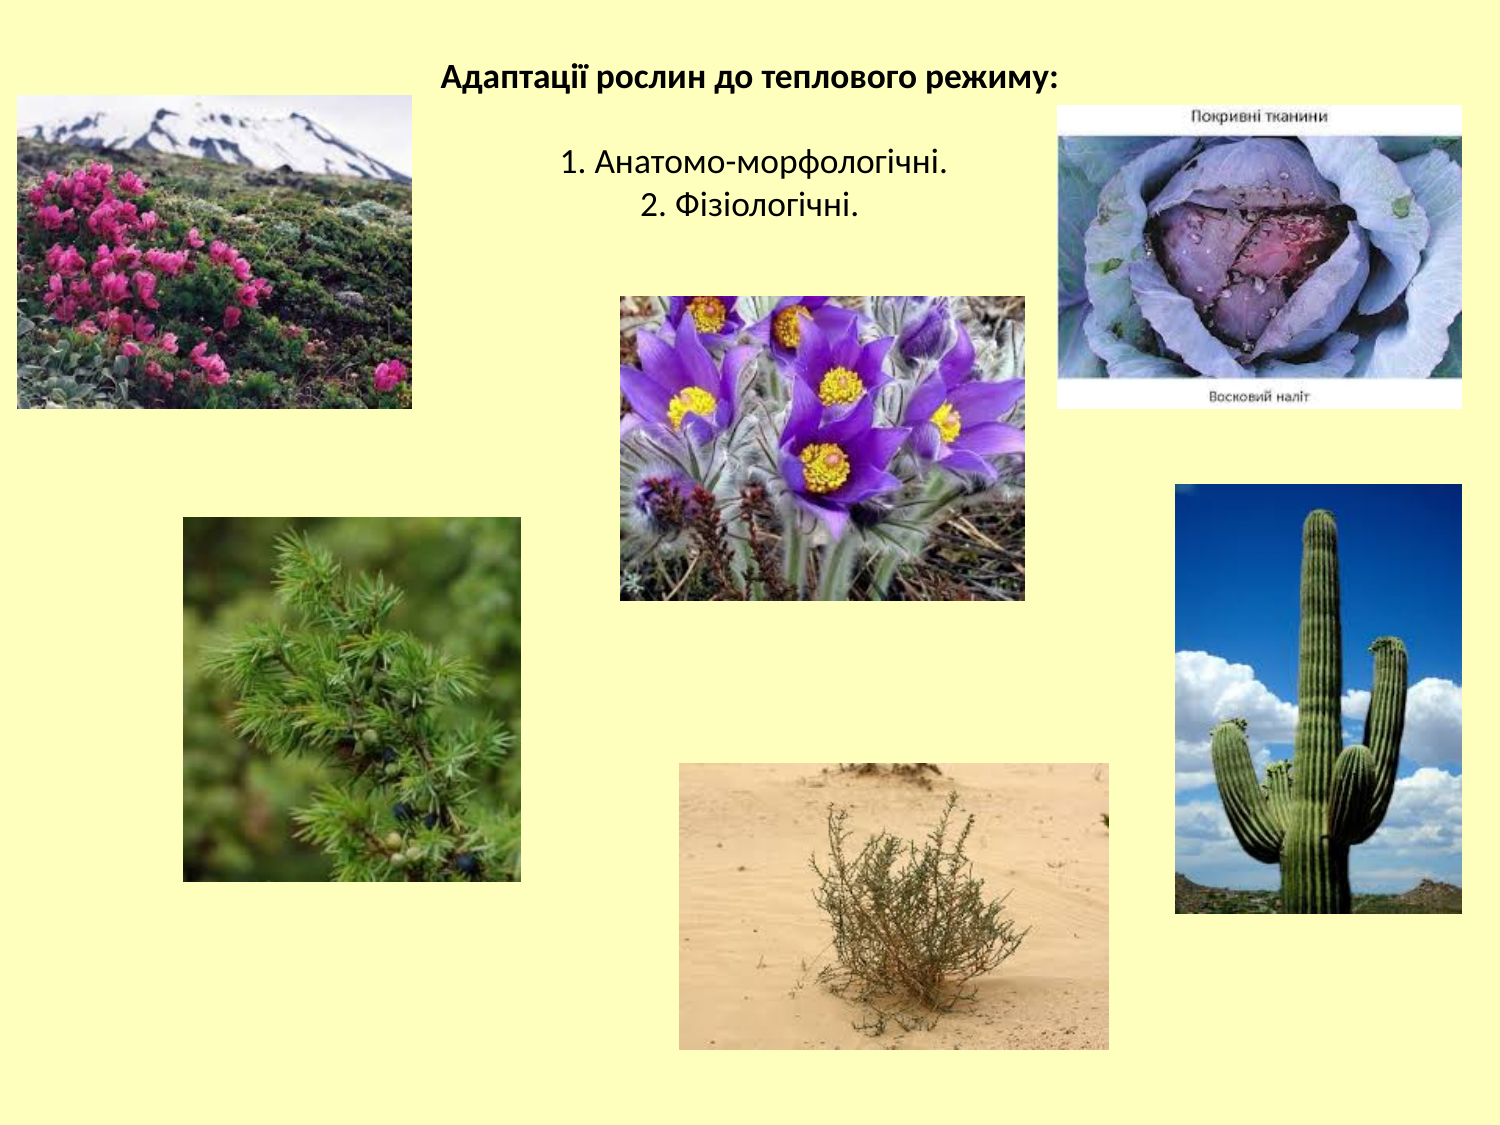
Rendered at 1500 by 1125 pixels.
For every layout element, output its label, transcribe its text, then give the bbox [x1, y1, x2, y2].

picture [678, 762, 1109, 1050]
picture [1175, 484, 1462, 915]
picture [1056, 105, 1463, 409]
title Адаптації рослин до теплового режиму: 1. Анатомо-морфологічні. 2. Фізіологічні. [75, 45, 1425, 232]
picture [619, 296, 1025, 601]
picture [17, 95, 412, 409]
picture [182, 516, 521, 882]
